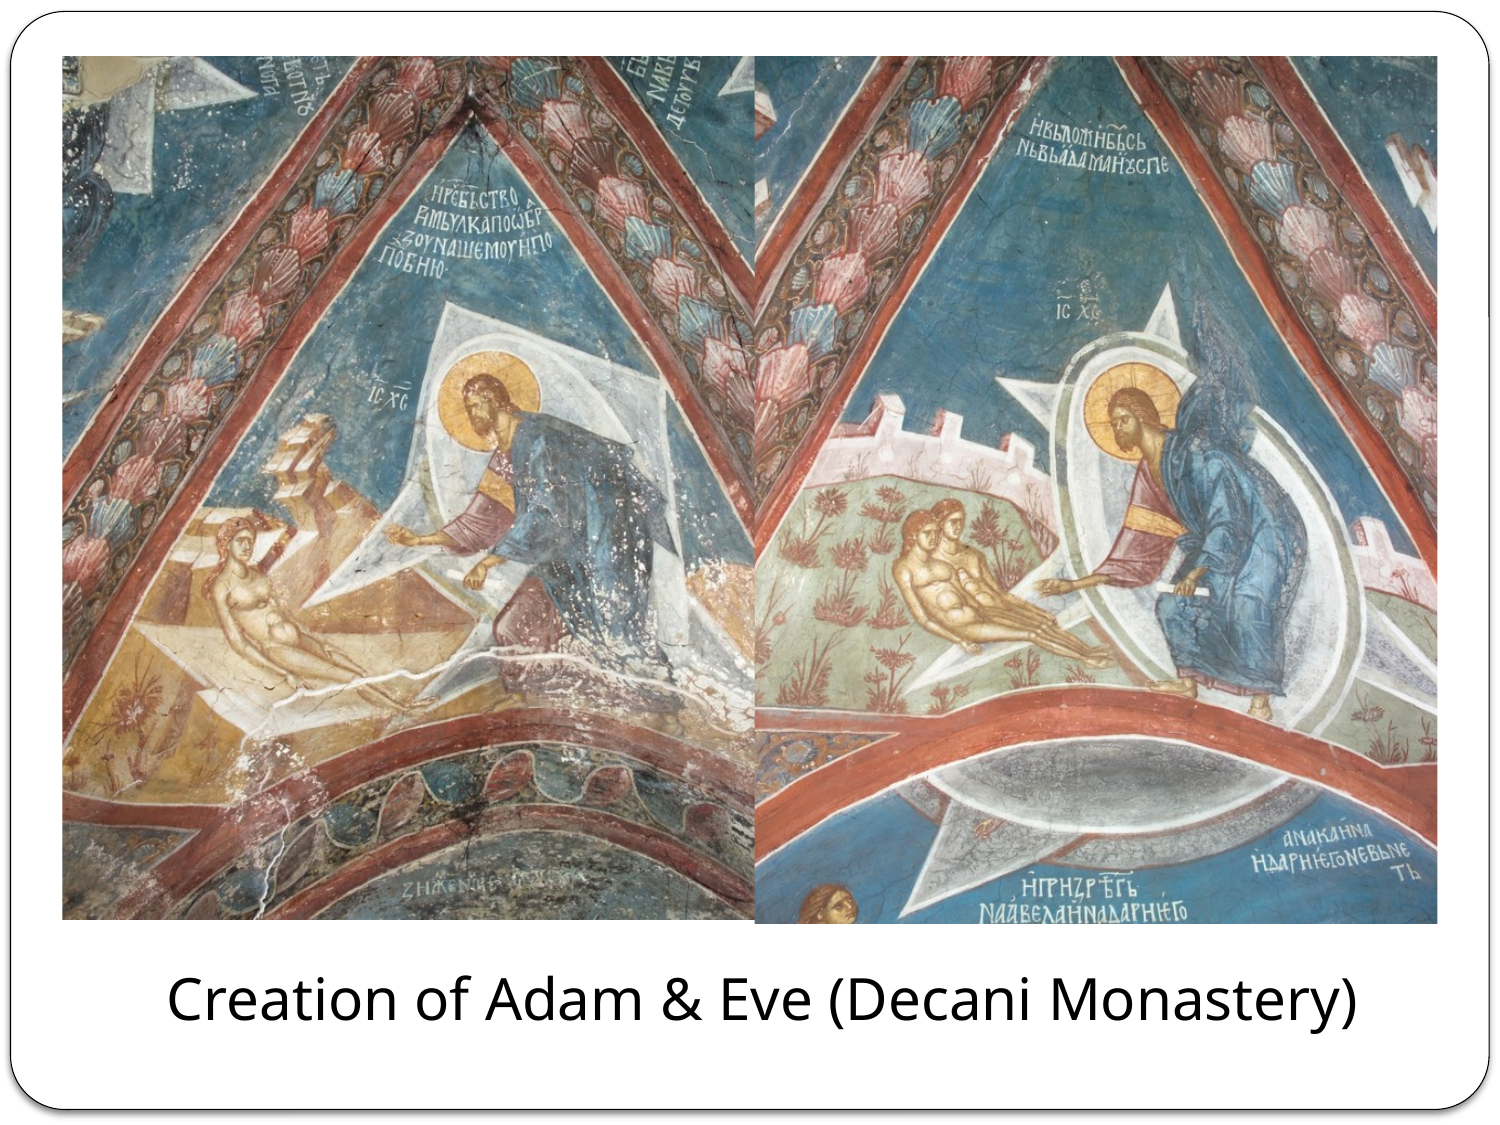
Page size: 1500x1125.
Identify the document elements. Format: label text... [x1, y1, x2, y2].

text_box Creation of Adam & Eve (Decani Monastery) [87, 956, 1438, 1069]
picture [62, 56, 1438, 924]
